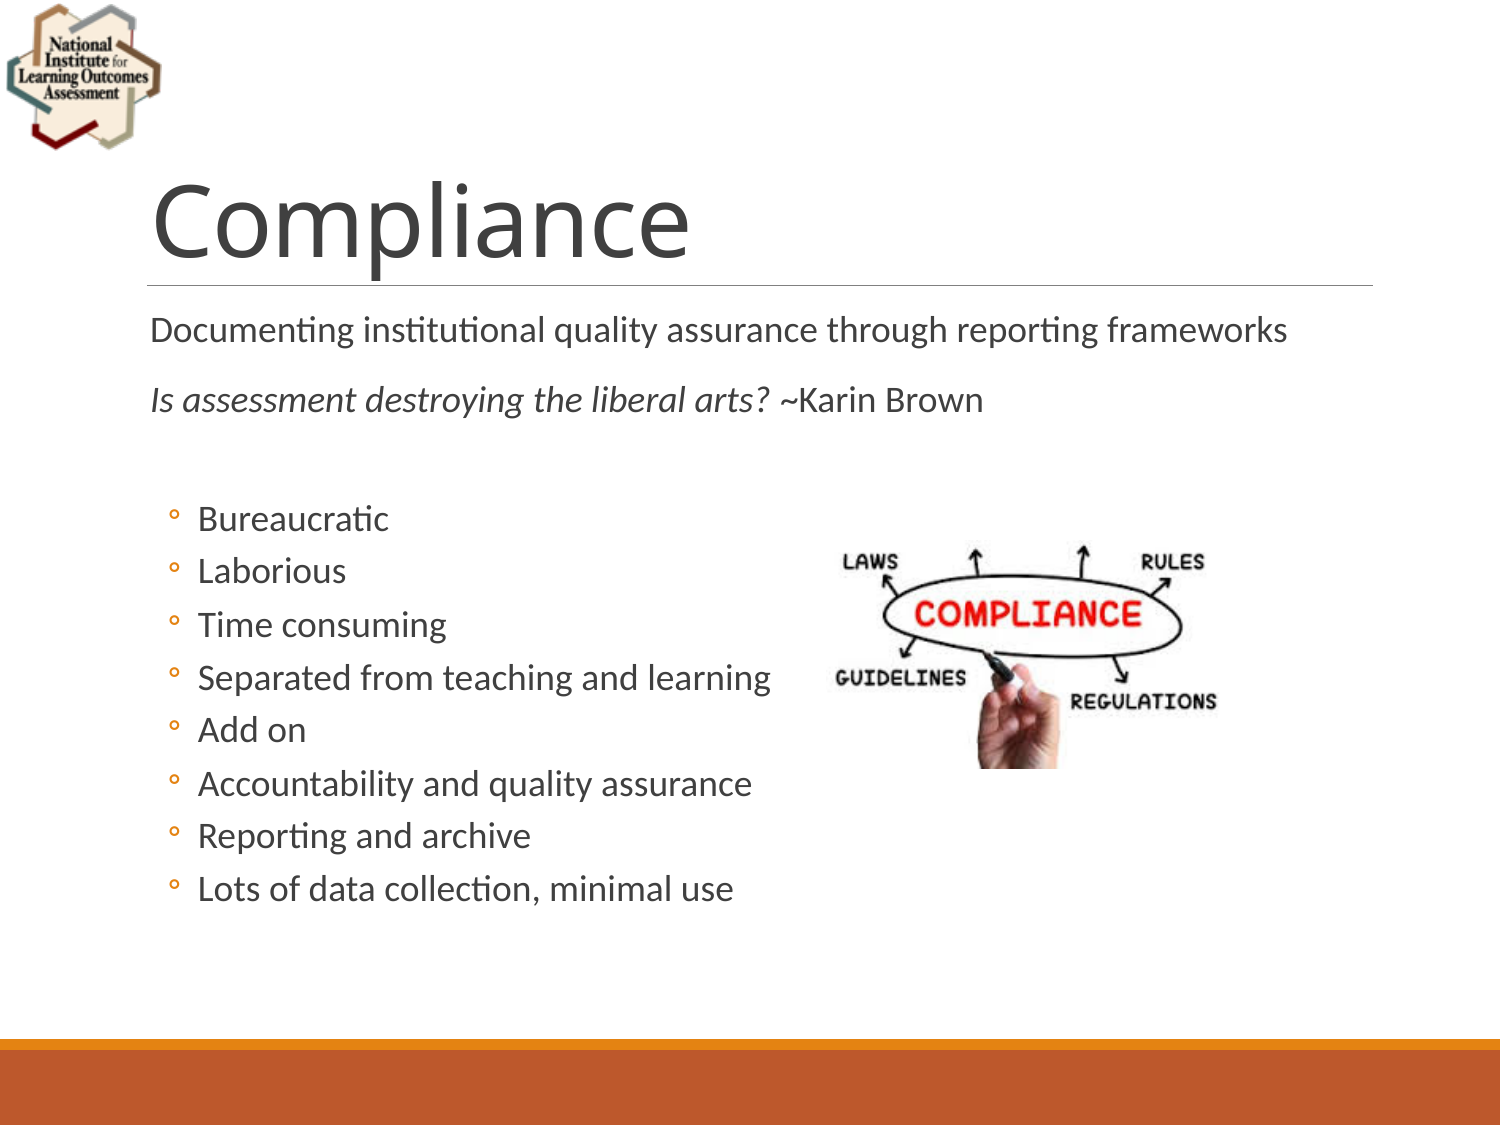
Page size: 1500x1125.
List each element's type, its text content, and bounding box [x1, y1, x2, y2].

picture [5, 3, 162, 152]
list Documenting institutional quality assurance through reporting frameworks Is assessment destroying the liberal arts? ~Karin Brown Bureaucratic Laborious Time consuming Separated from teaching and learning Add on Accountability and quality assurance Reporting and archive Lots of data collection, minimal use [135, 302, 1373, 963]
title Compliance [135, 47, 1373, 285]
picture [825, 539, 1233, 769]
